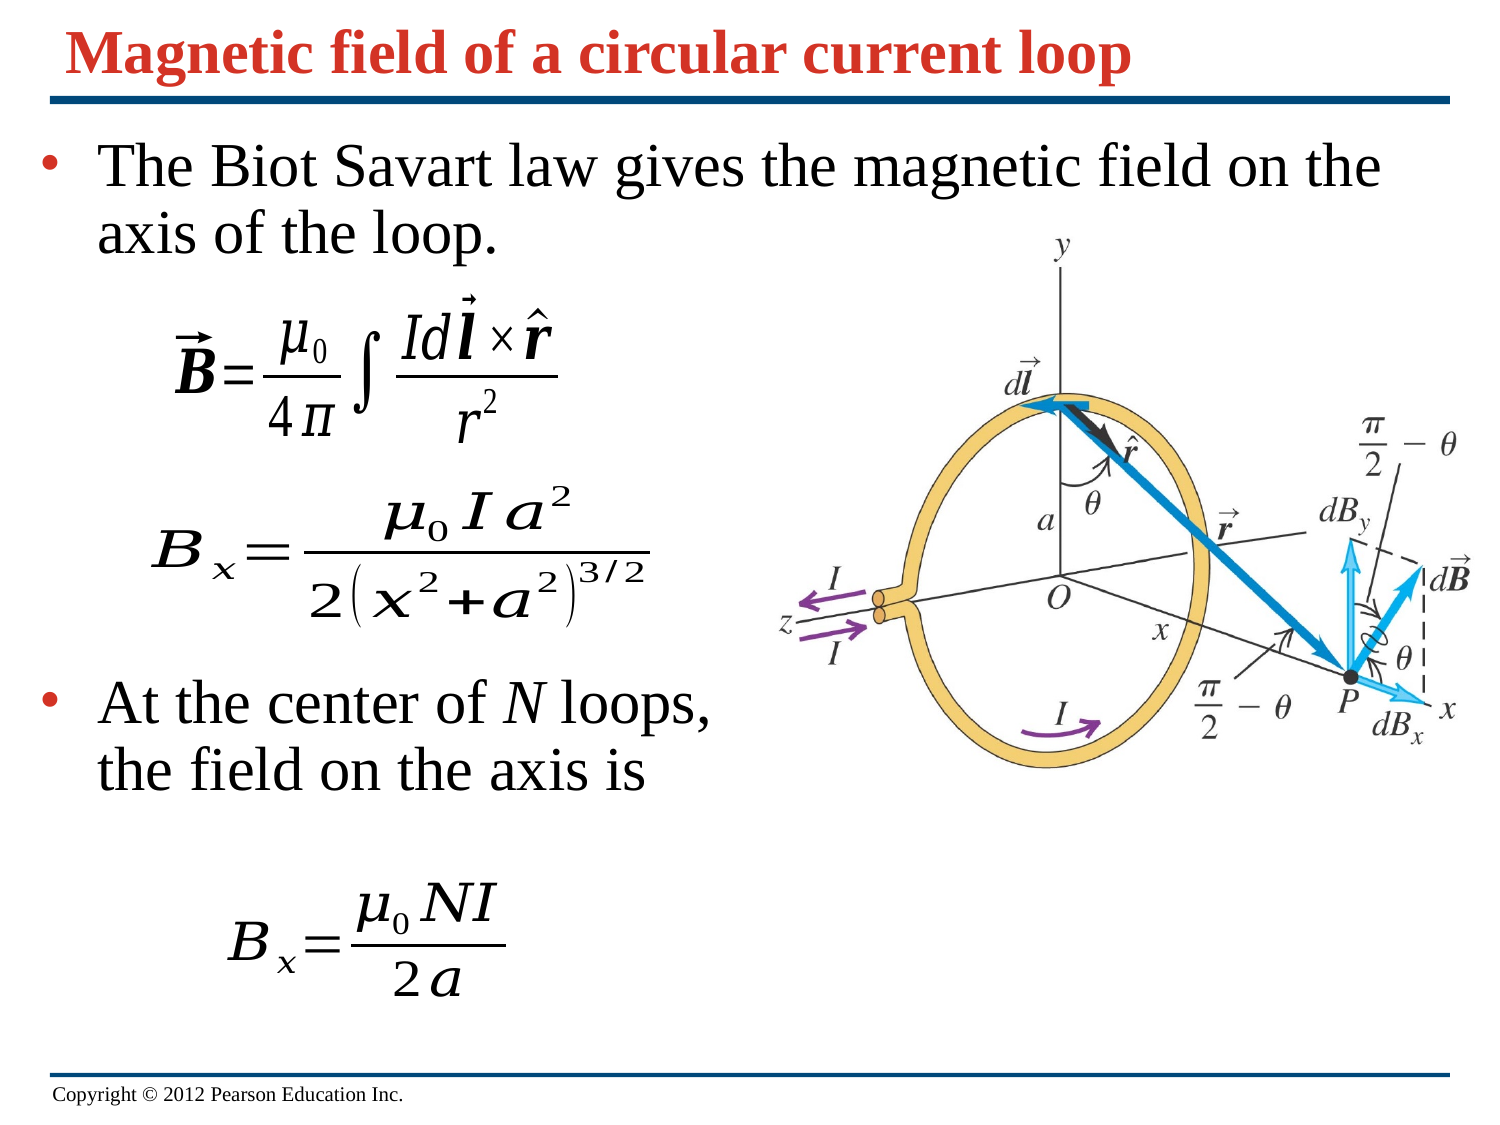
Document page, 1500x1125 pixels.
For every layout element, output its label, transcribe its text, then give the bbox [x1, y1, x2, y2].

picture [774, 232, 1476, 771]
title Magnetic field of a circular current loop [50, 12, 1500, 96]
list The Biot Savart law gives the magnetic field on the axis of the loop. [24, 125, 1475, 345]
text_box At the center of N loops, the field on the axis is [24, 661, 775, 812]
